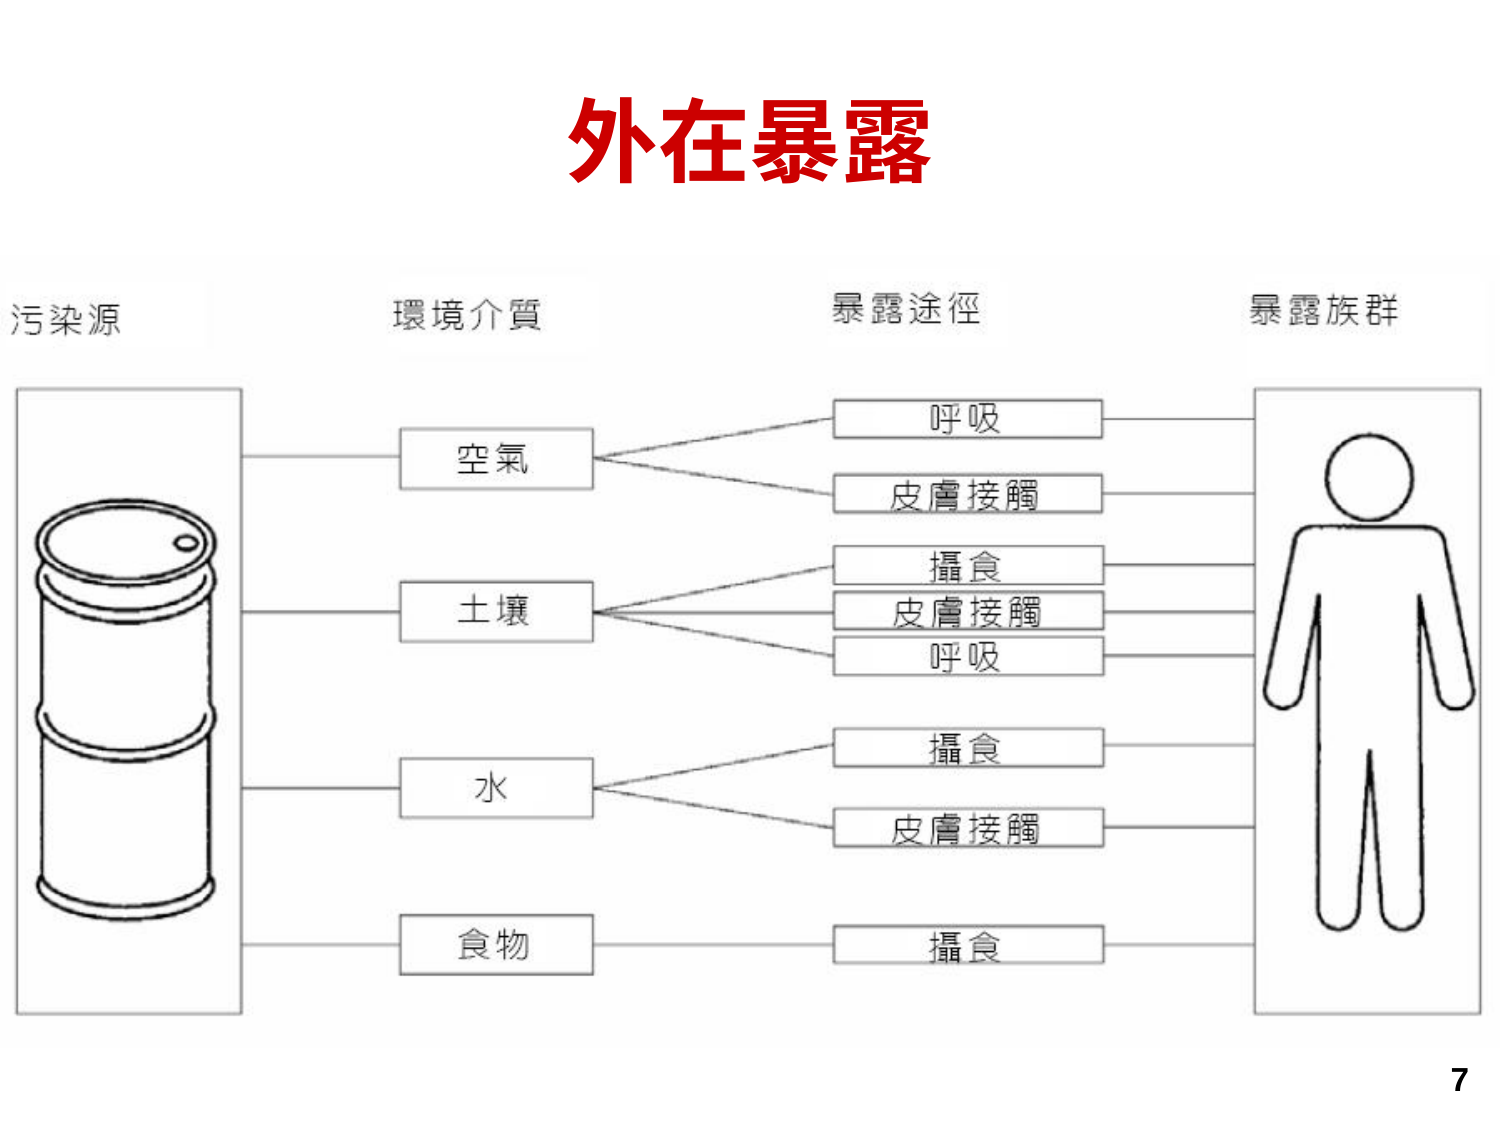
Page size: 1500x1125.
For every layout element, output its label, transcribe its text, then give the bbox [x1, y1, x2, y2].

title 外在暴露 [74, 44, 1426, 233]
picture [0, 255, 1500, 1049]
slide_number 7 [1058, 1058, 1485, 1125]
